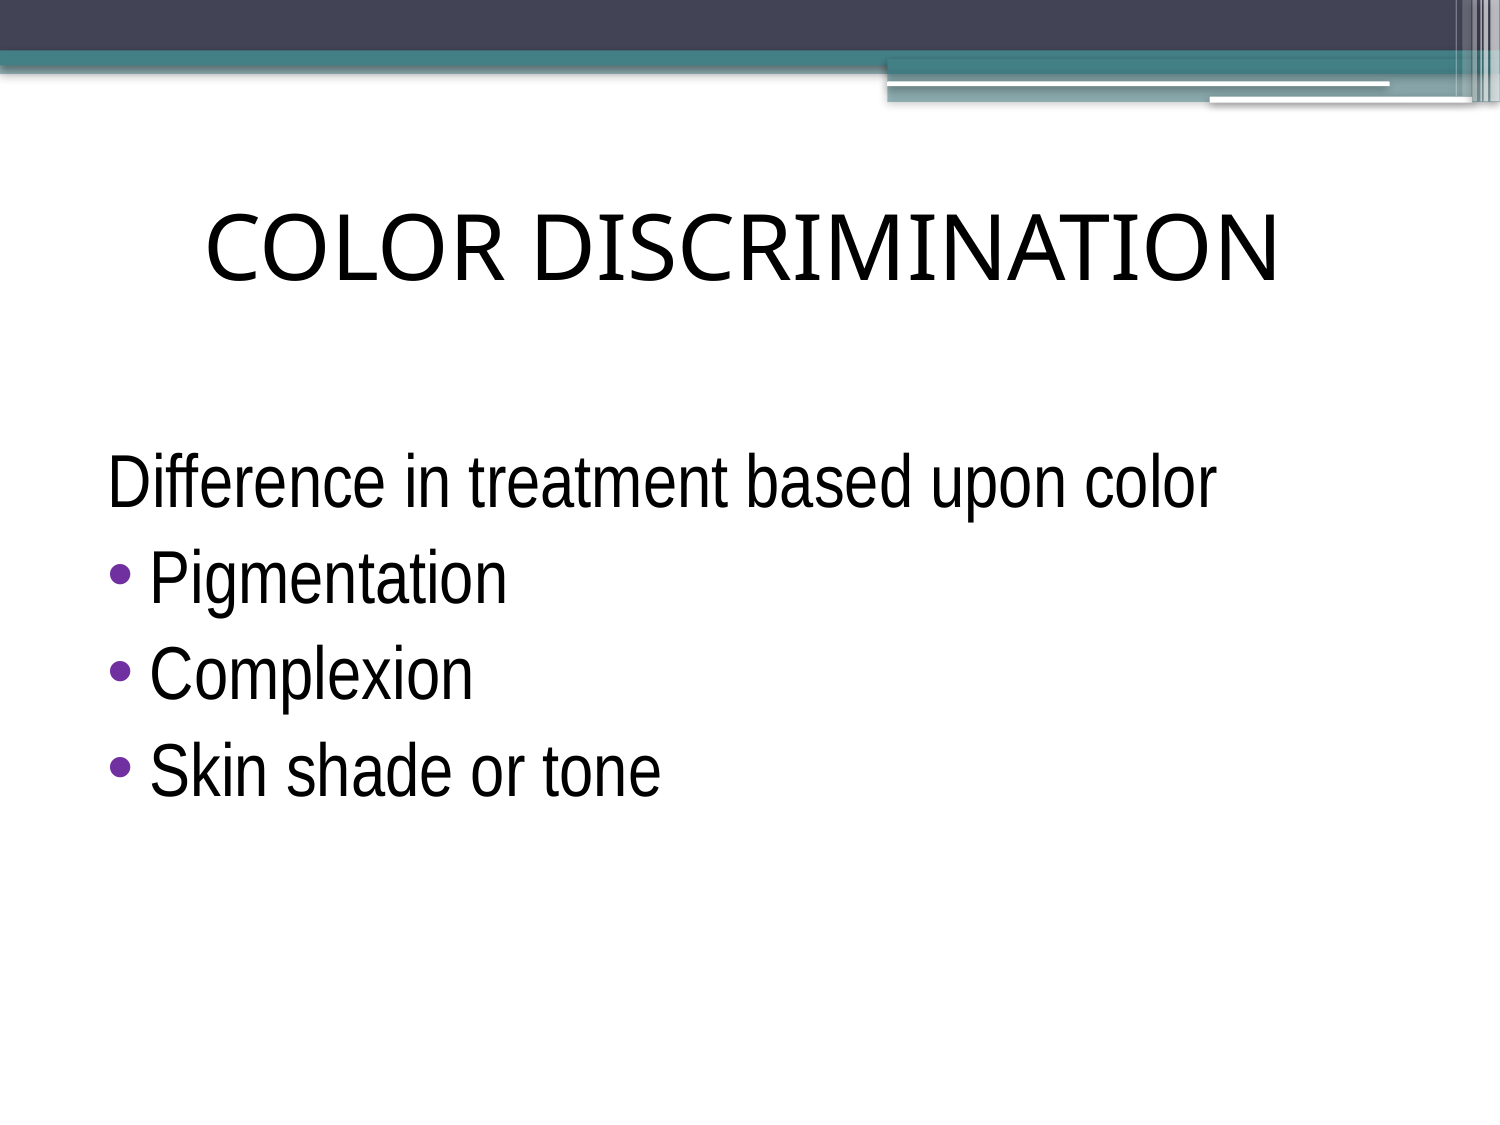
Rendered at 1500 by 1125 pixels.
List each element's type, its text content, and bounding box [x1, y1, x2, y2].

title COLOR DISCRIMINATION [24, 124, 1463, 363]
list Difference in treatment based upon color Pigmentation Complexion Skin shade or tone [74, 424, 1426, 963]
